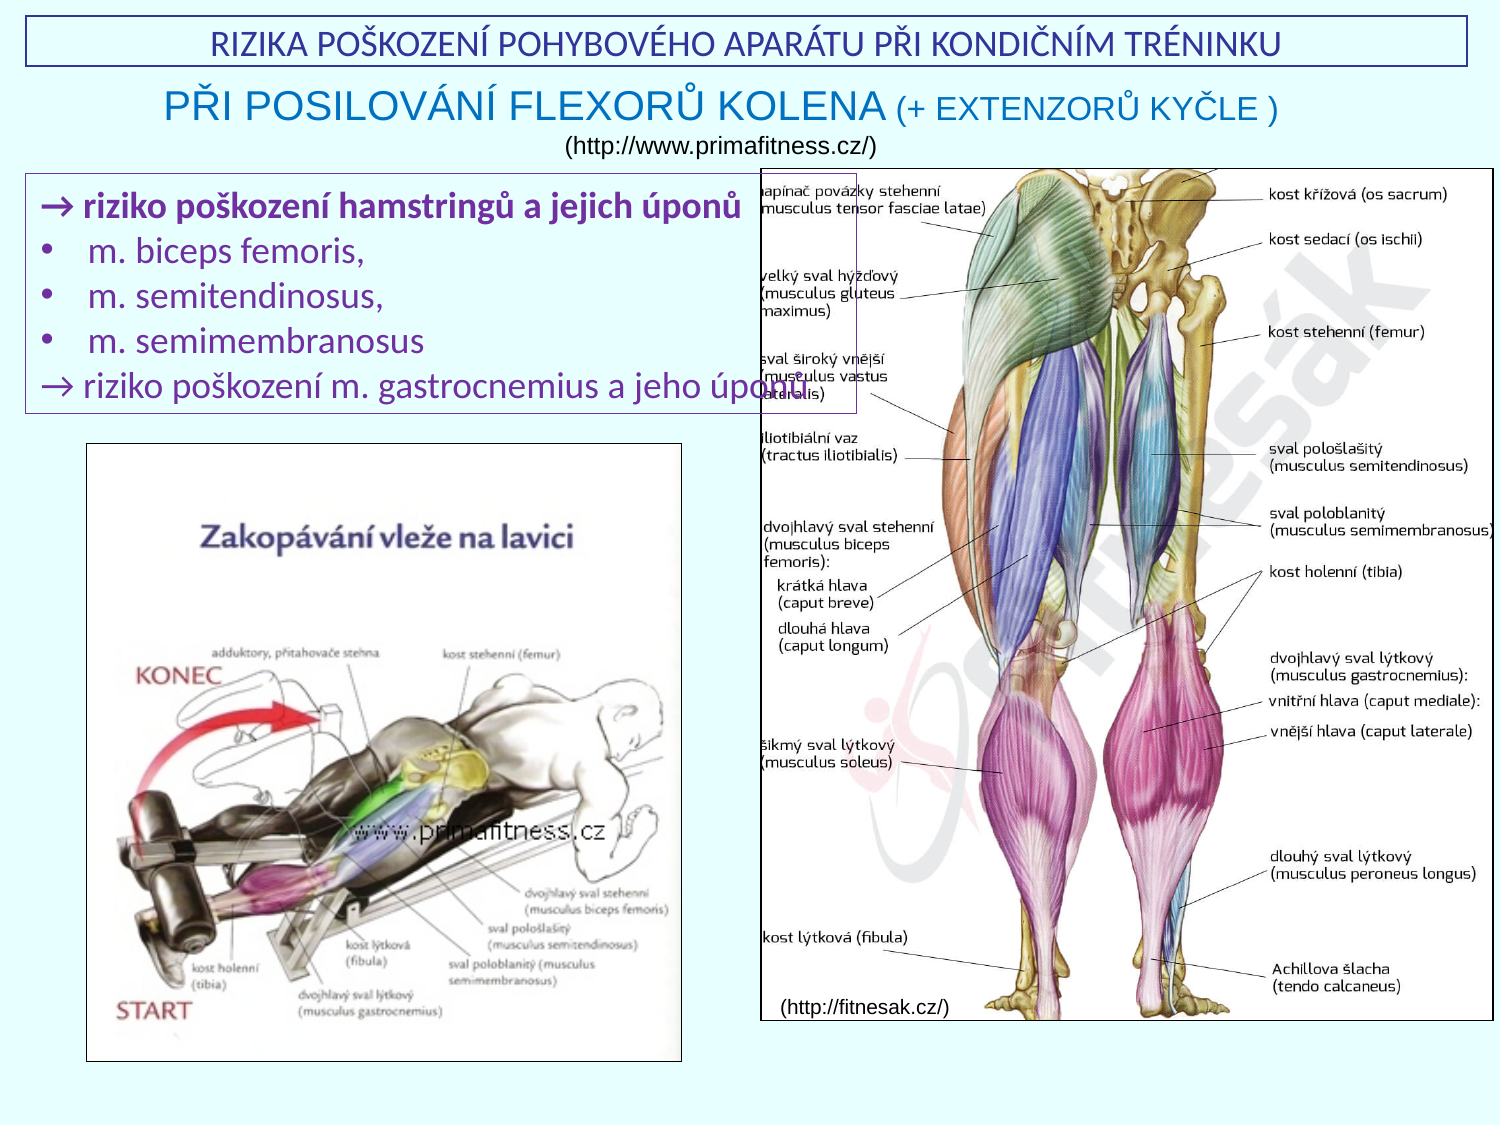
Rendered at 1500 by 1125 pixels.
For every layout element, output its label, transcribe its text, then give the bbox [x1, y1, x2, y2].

picture [87, 444, 681, 1061]
text_box PŘI POSILOVÁNÍ FLEXORů KOLENA (+ EXTENZORů KYČLE ) (http://www.primafitness.cz/) [123, 71, 1319, 167]
text_box → riziko poškození hamstringů a jejich úponů m. biceps femoris, m. semitendinosus, m. semimembranosus → riziko poškození m. gastrocnemius a jeho úponů [25, 173, 761, 414]
text_box RIZIKA POŠKOZENÍ POHYBOVÉHO APARÁTU PŘI KONDIČNÍM TRÉNINKU [25, 16, 1467, 67]
text_box (http://fitnesak.cz/) [765, 1020, 965, 1027]
picture [761, 169, 1493, 1020]
